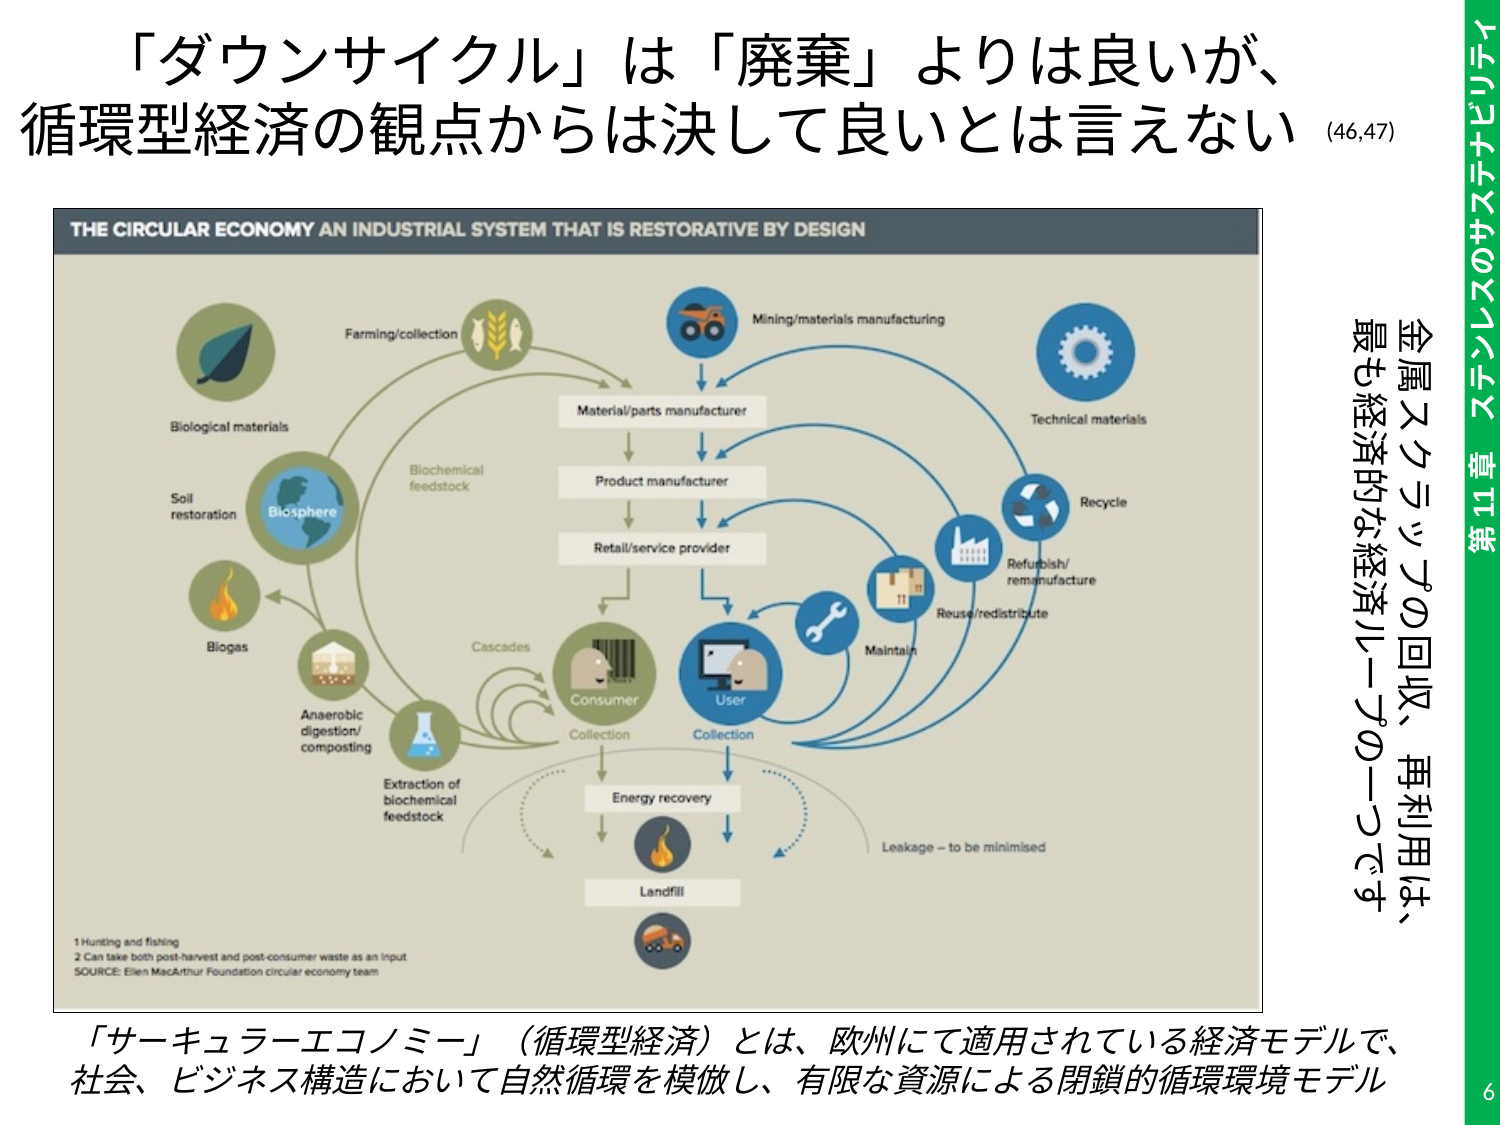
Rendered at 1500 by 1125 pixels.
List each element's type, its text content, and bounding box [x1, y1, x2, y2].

text_box 金属スクラップの回収、再利用は、最も経済的な経済ループの一つです [1325, 302, 1447, 965]
picture [52, 207, 1263, 1013]
slide_number 6 [1430, 1060, 1496, 1121]
list 「サーキュラーエコノミー」（循環型経済）とは、欧州にて適用されている経済モデルで、社会、ビジネス構造において自然循環を模倣し、有限な資源による閉鎖的循環環境モデル [53, 1012, 1447, 1125]
title 「ダウンサイクル」は「廃棄」よりは良いが、 循環型経済の観点からは決して良いとは言えない (46,47) [3, 0, 1412, 188]
